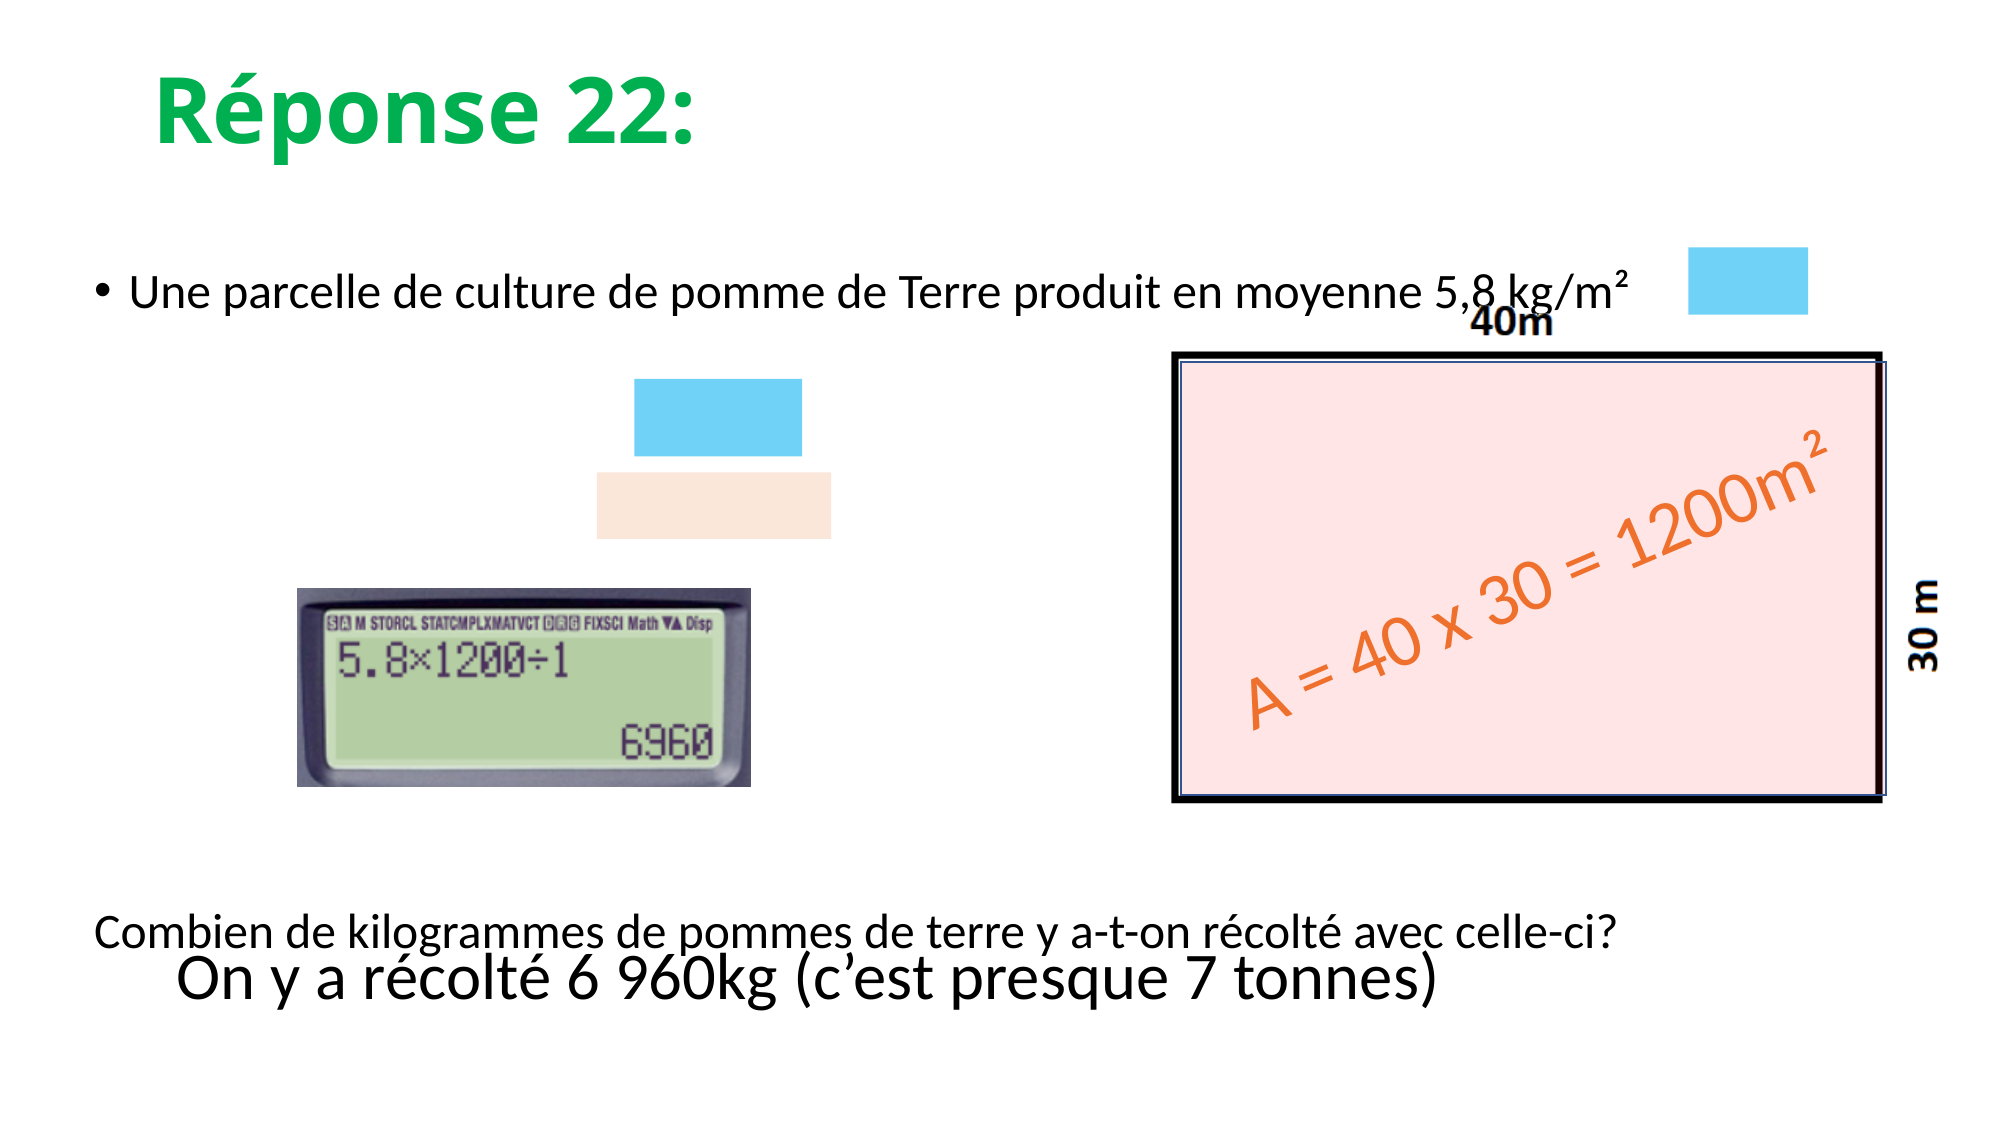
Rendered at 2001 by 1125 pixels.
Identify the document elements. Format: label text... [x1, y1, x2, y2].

picture [297, 588, 751, 787]
title Réponse 22: [137, 59, 1863, 258]
text_box [633, 378, 803, 457]
picture [1151, 292, 1952, 857]
text_box [596, 471, 832, 540]
text_box On y a récolté 6 960kg (c’est presque 7 tonnes) [161, 925, 1503, 1021]
text_box [1687, 246, 1809, 292]
list Une parcelle de culture de pomme de Terre produit en moyenne 5,8 kg/m² Combien de kilogrammes de pommes de terre y a-t-on récolté avec celle-ci? [79, 258, 1973, 973]
